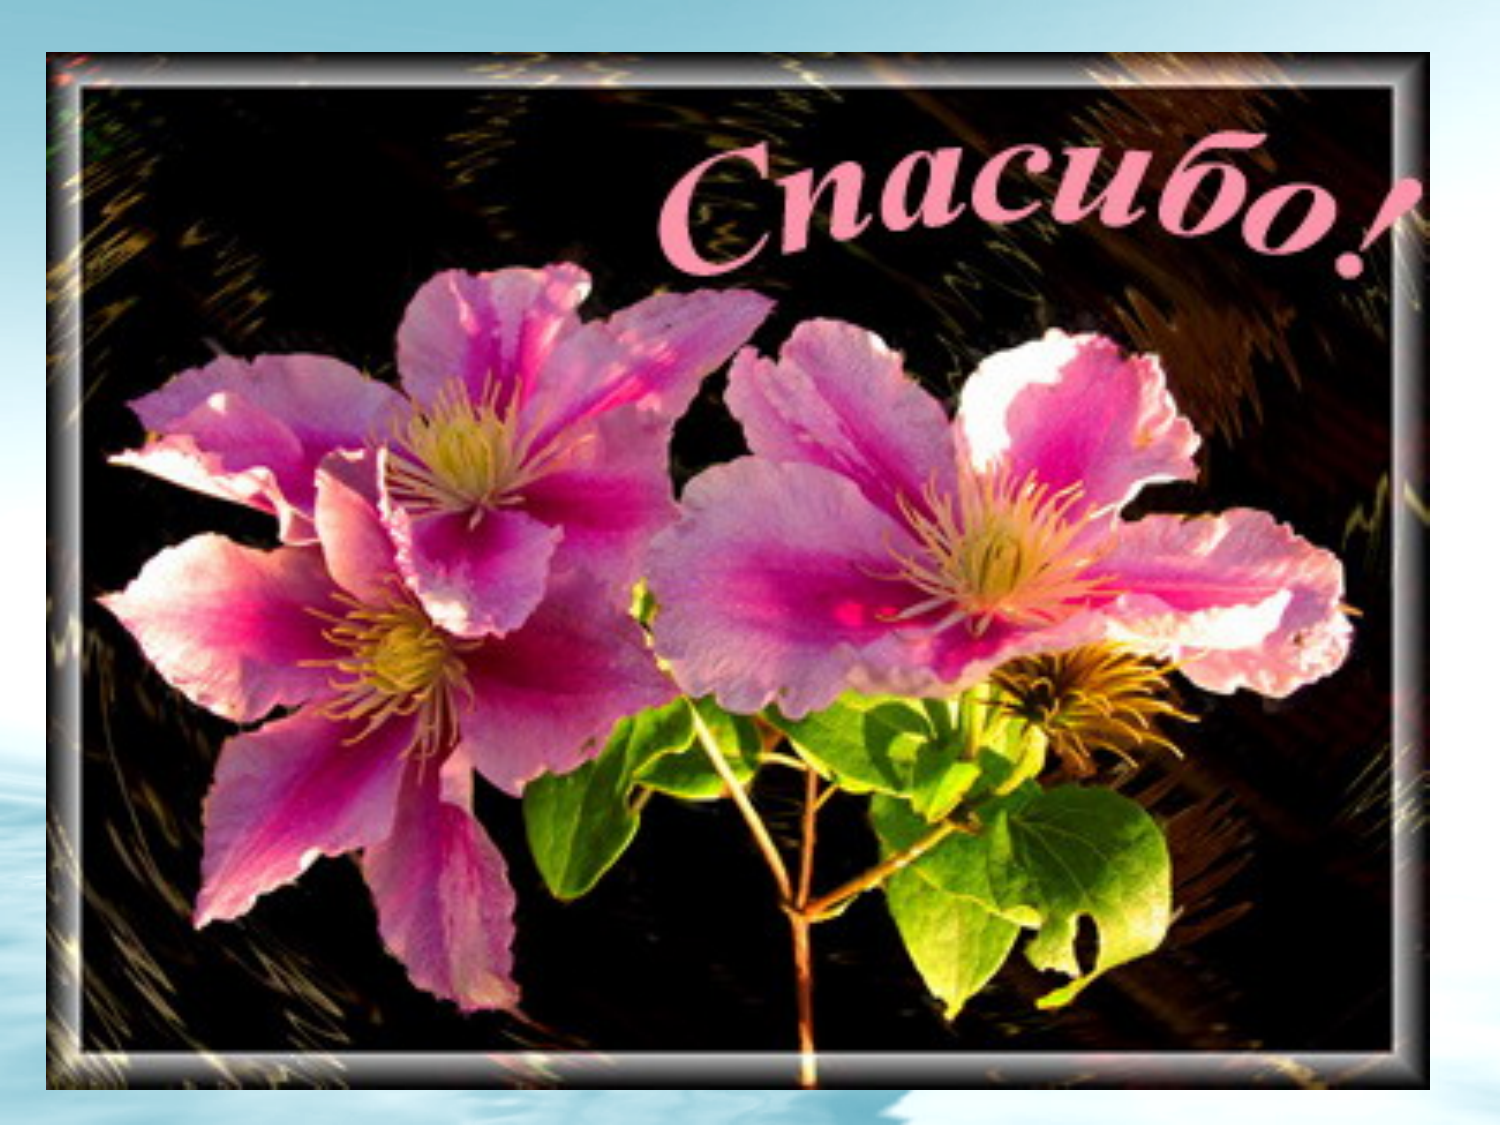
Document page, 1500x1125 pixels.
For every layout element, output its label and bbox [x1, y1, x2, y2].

picture [46, 52, 1430, 1091]
